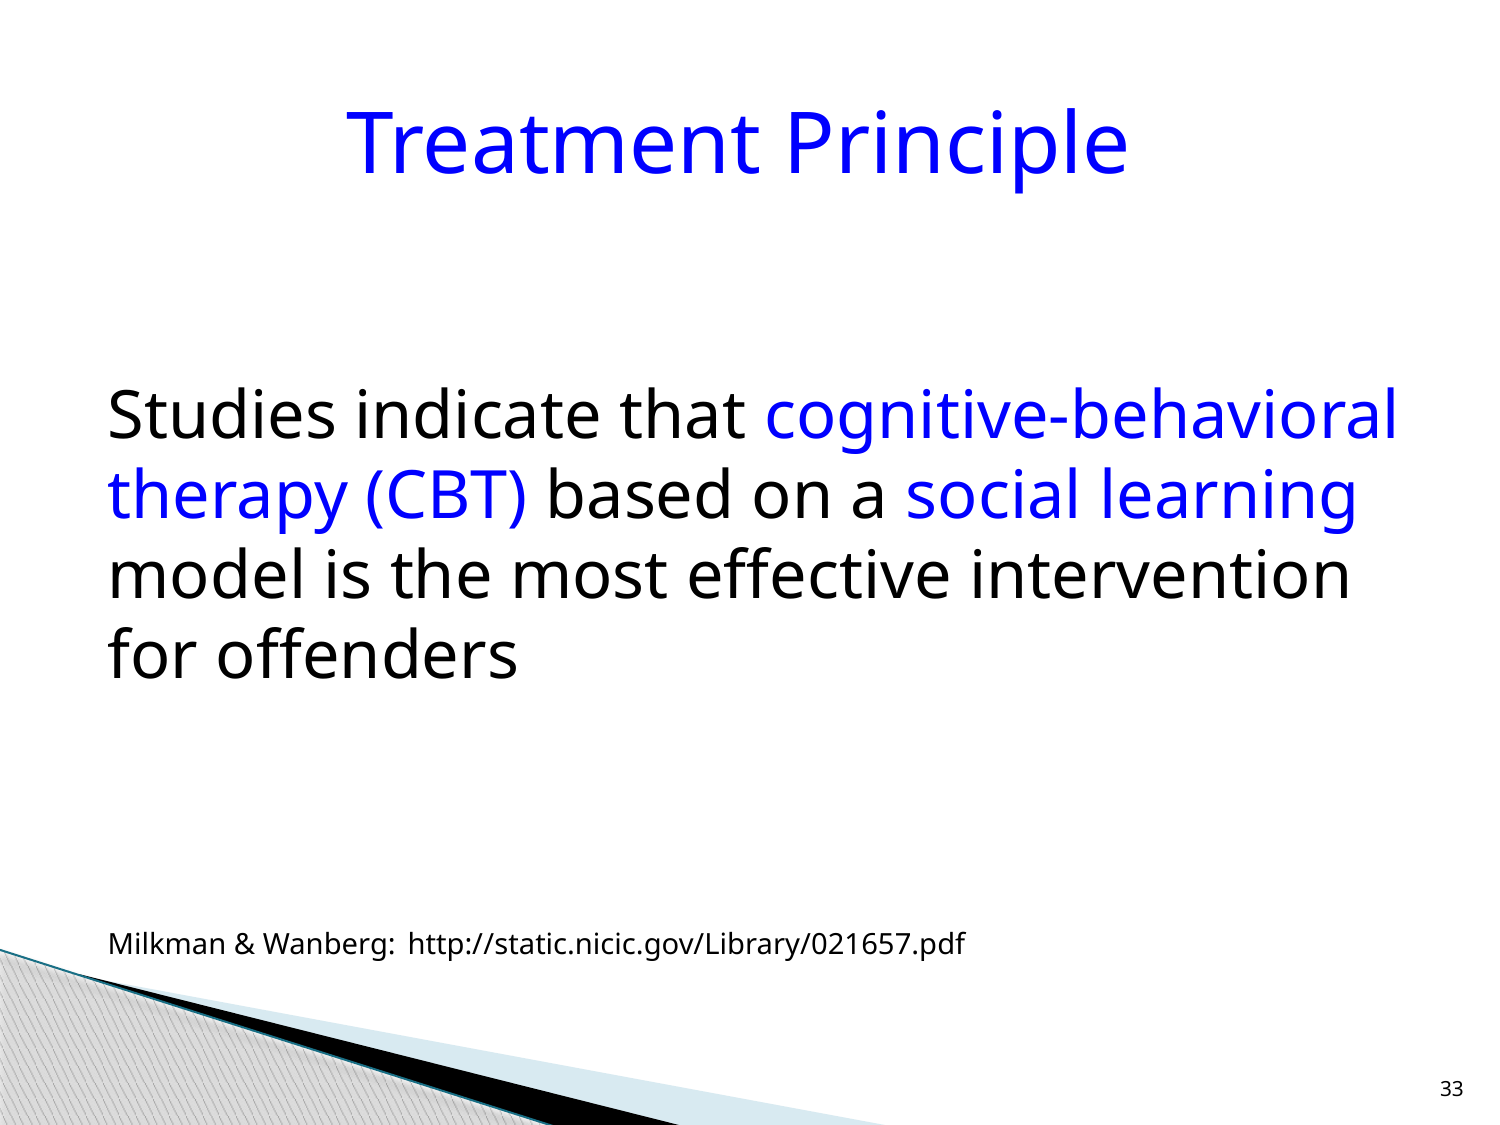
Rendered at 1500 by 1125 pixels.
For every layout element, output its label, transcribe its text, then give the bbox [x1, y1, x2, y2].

title Treatment Principle [75, 45, 1425, 233]
slide_number 33 [1418, 1051, 1479, 1112]
list Studies indicate that cognitive-behavioral therapy (CBT) based on a social learning model is the most effective intervention for offenders Milkman & Wanberg: http://static.nicic.gov/Library/021657.pdf [75, 233, 1425, 986]
